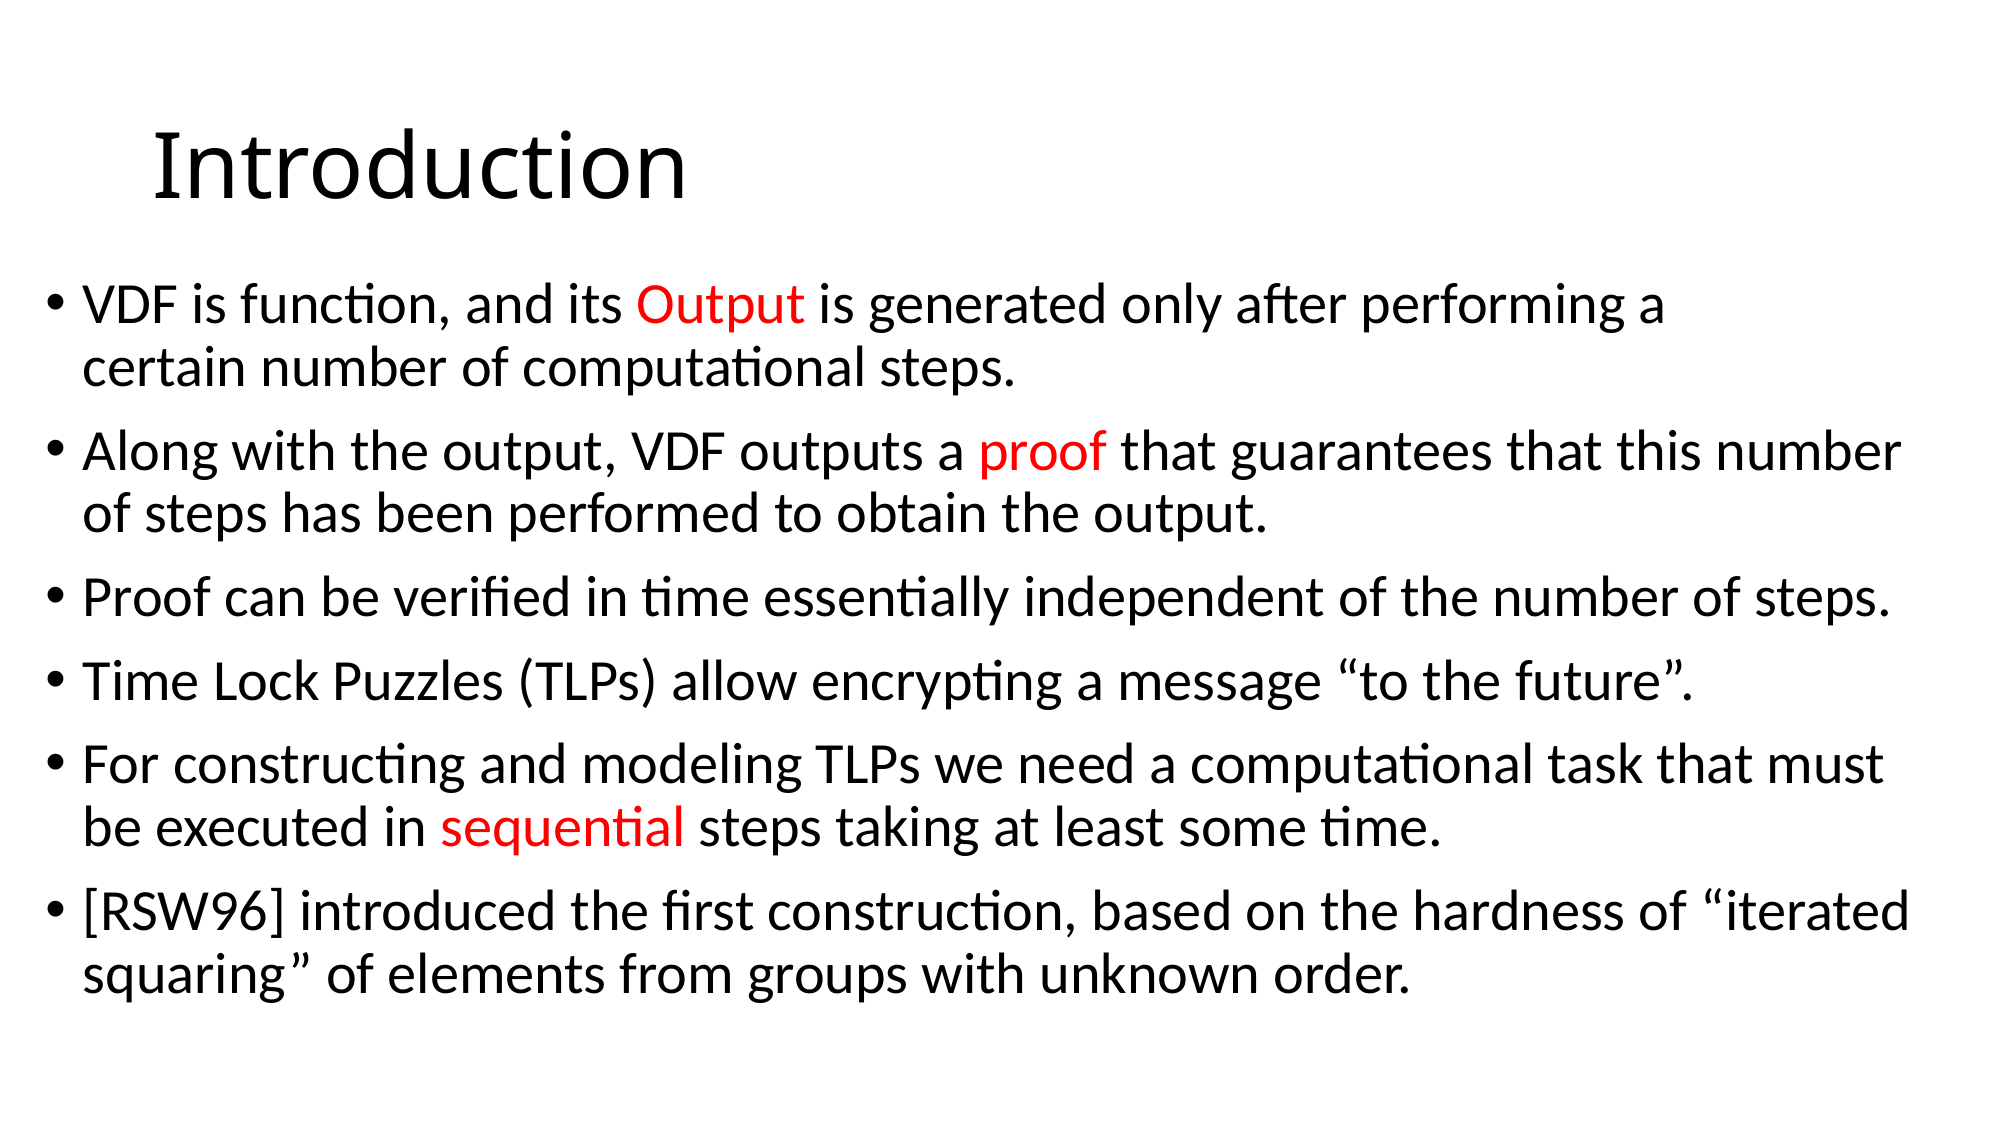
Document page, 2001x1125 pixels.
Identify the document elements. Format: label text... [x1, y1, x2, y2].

title Introduction [137, 59, 1863, 265]
list VDF is function, and its Output is generated only after performing a certain number of computational steps. Along with the output, VDF outputs a proof that guarantees that this number of steps has been performed to obtain the output. Proof can be verified in time essentially independent of the number of steps. Time Lock Puzzles (TLPs) allow encrypting a message “to the future”. For constructing and modeling TLPs we need a computational task that must be executed in sequential steps taking at least some time. [RSW96] introduced the first construction, based on the hardness of “iterated squaring” of elements from groups with unknown order. [30, 265, 1954, 1081]
